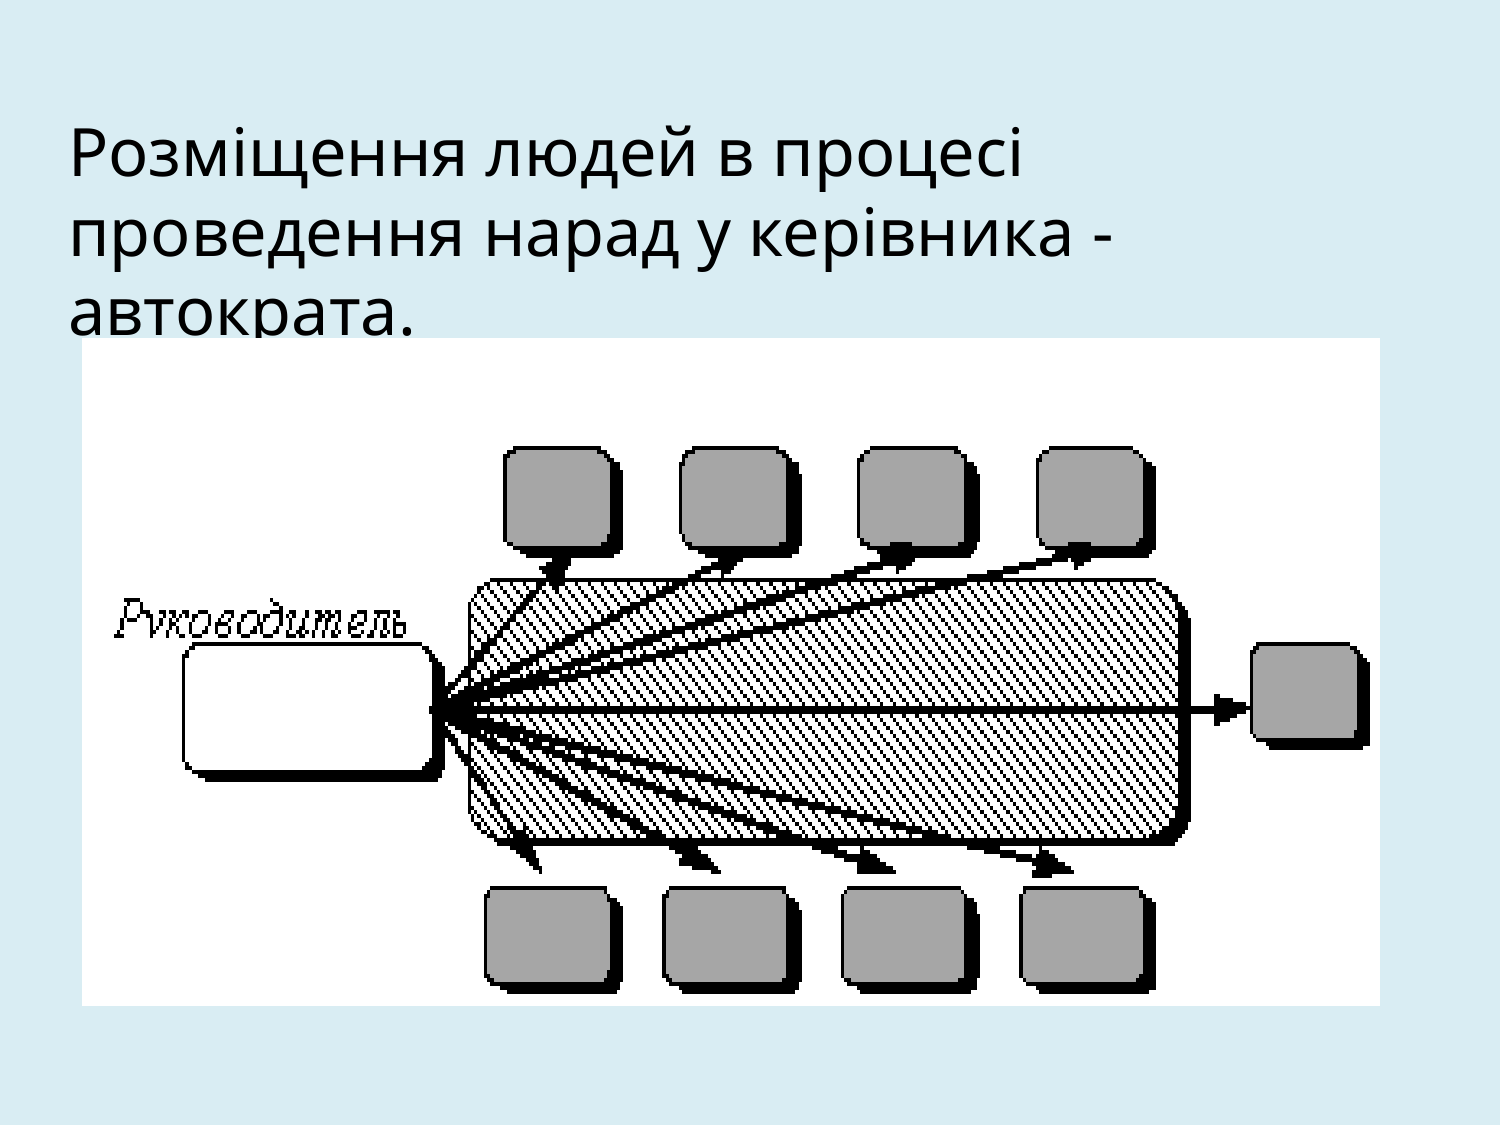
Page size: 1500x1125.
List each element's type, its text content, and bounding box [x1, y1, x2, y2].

picture [81, 337, 1380, 1007]
list Розміщення людей в процесі проведення нарад у керівника - автократа. [53, 101, 1404, 331]
